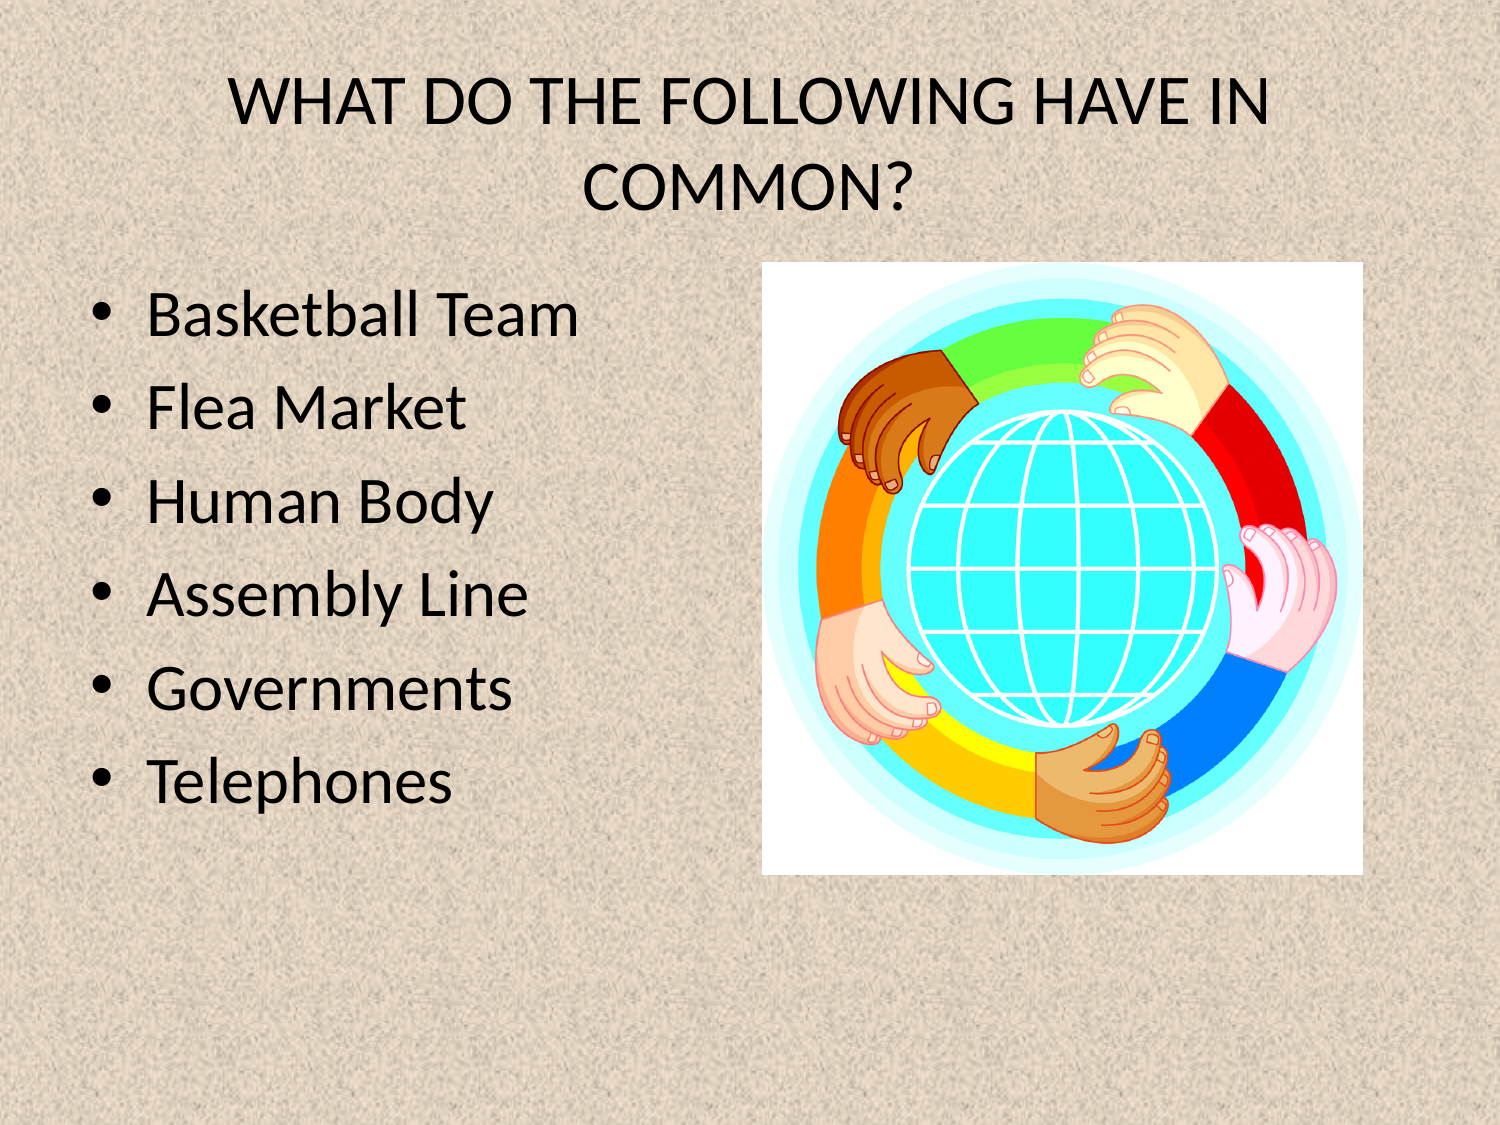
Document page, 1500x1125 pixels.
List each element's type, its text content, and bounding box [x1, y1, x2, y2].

picture [762, 262, 1363, 876]
list Basketball Team Flea Market Human Body Assembly Line Governments Telephones [74, 262, 1426, 1006]
title WHAT DO THE FOLLOWING HAVE IN COMMON? [74, 44, 1426, 233]
